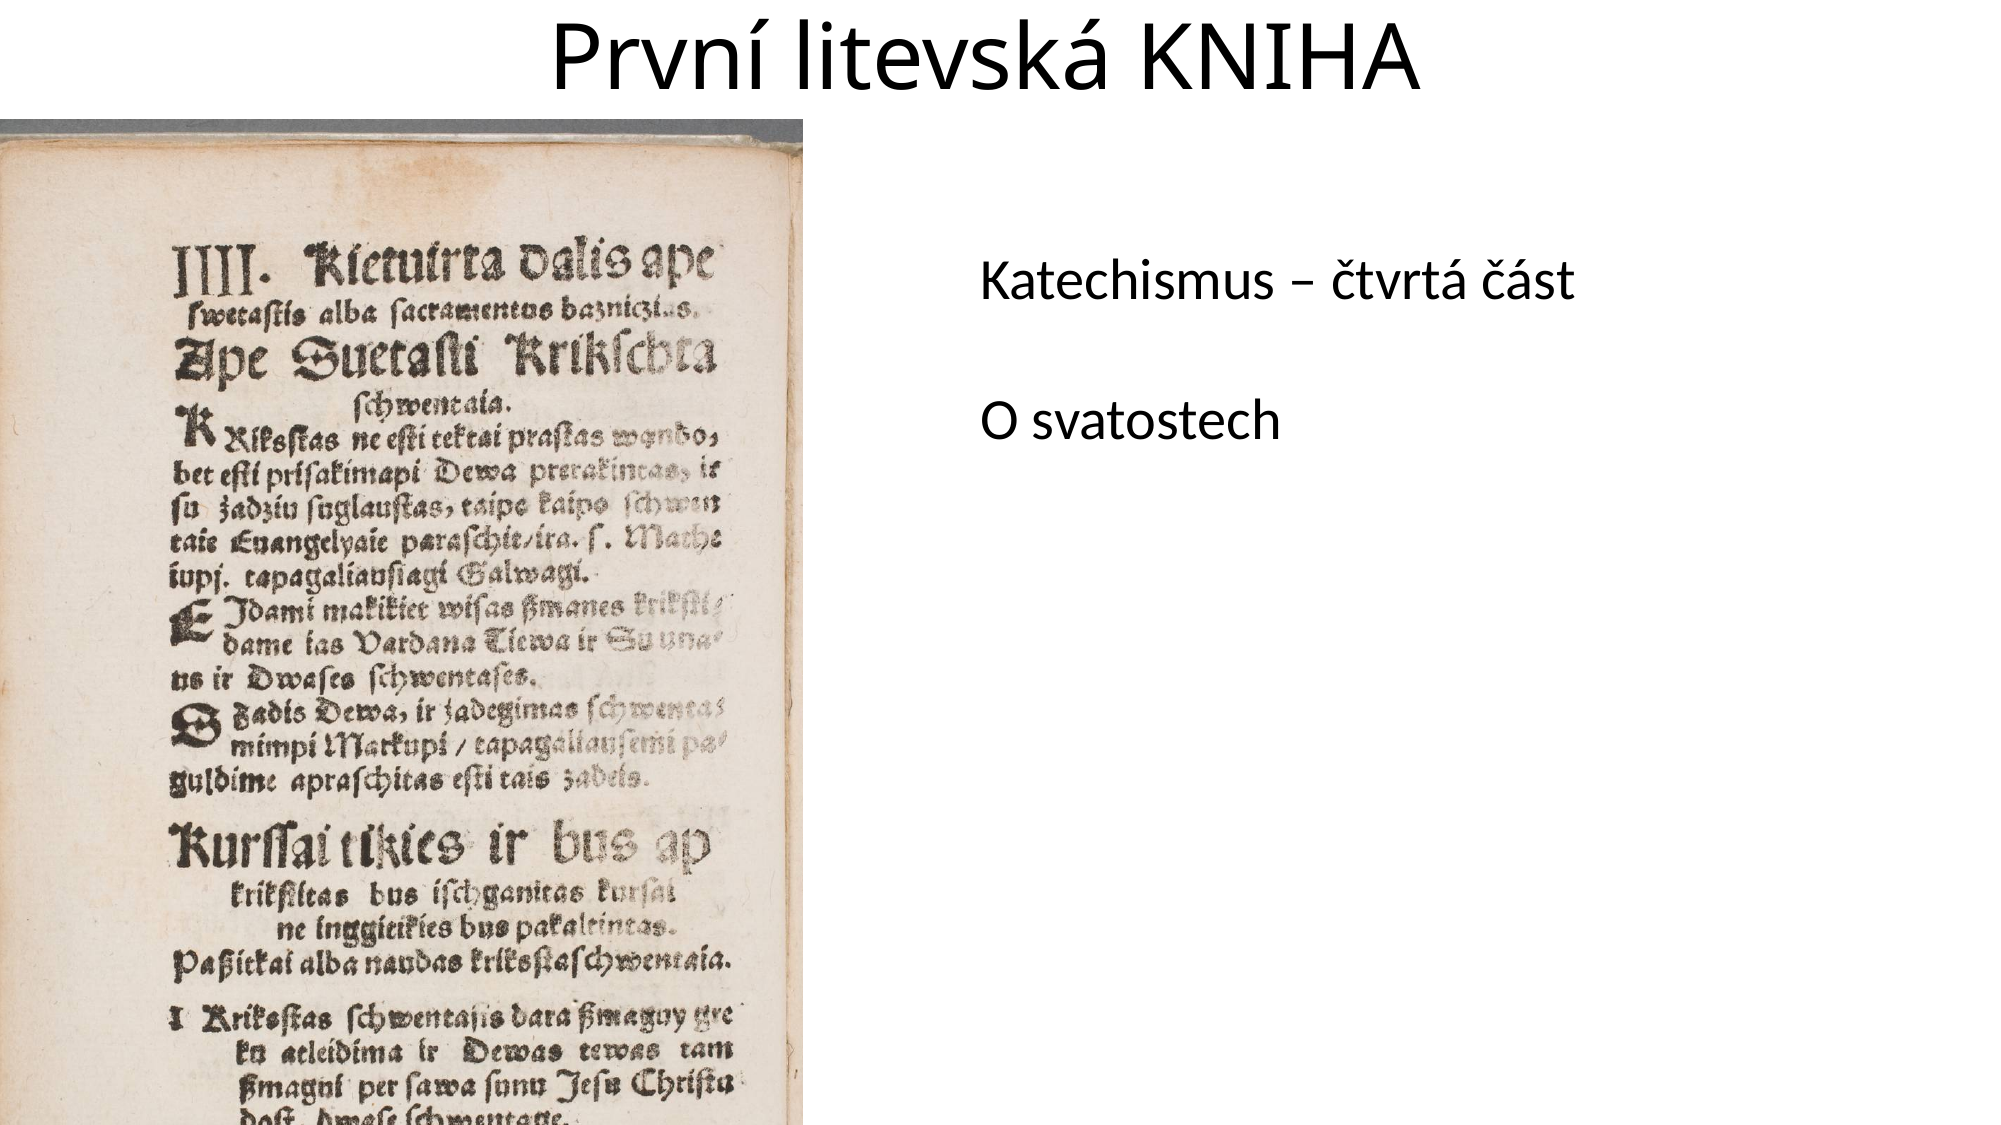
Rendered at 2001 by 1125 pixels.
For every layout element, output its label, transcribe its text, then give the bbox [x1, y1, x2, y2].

text_box Katechismus – čtvrtá část O svatostech [965, 233, 1874, 529]
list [0, 119, 803, 1125]
title První litevská KNIHA [122, 0, 1848, 120]
